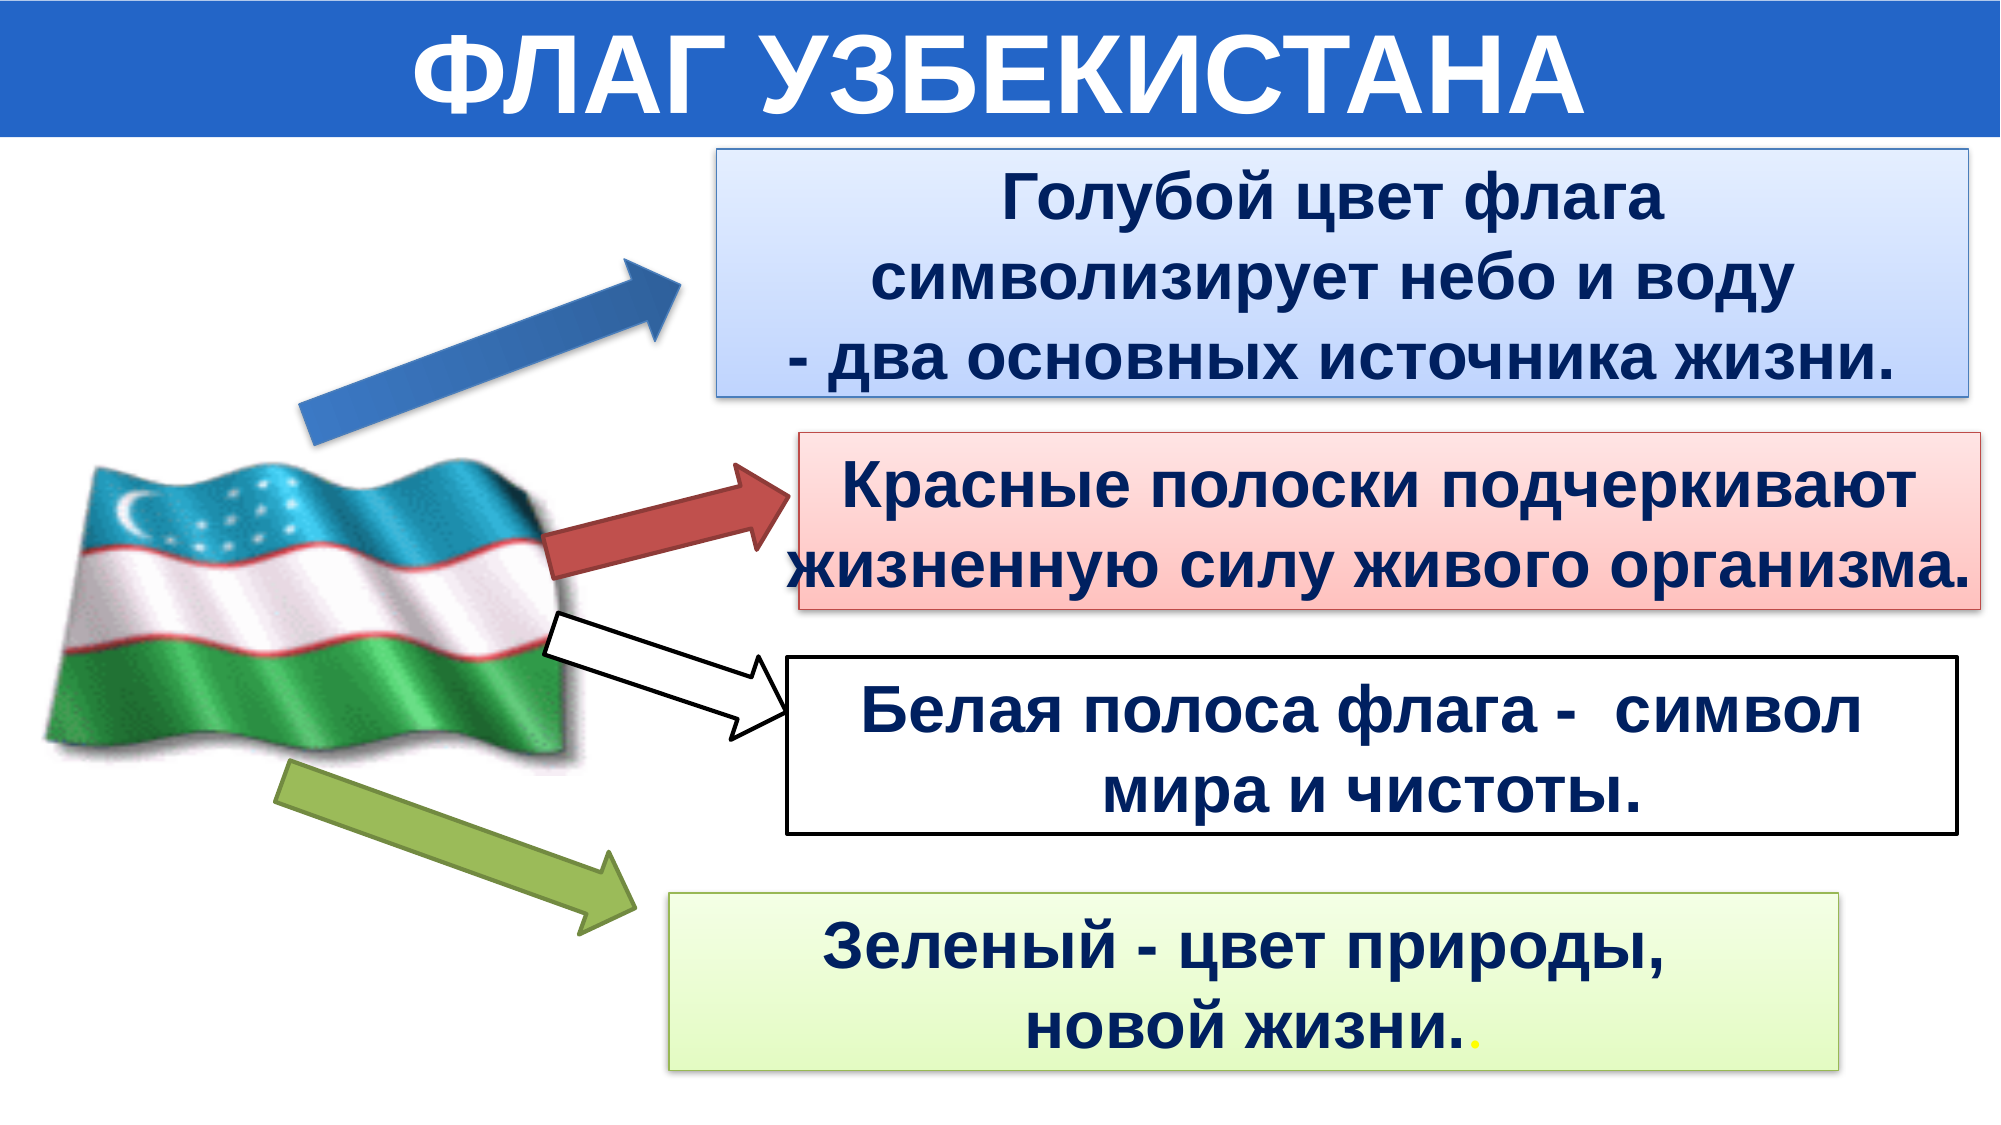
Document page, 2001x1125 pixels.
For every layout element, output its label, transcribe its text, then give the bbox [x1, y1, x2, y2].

text_box [273, 785, 638, 937]
text_box [615, 462, 791, 566]
text_box ФЛАГ УЗБЕКИСТАНА [0, 0, 2000, 138]
text_box Голубой цвет флага символизирует небо и воду - два основных источника жизни. [716, 148, 1969, 398]
text_box Красные полоски подчеркивают жизненную силу живого организма. [798, 432, 1981, 610]
text_box Белая полоса флага - символ мира и чистоты. [785, 655, 1959, 836]
text_box [298, 258, 682, 447]
text_box Зеленый - цвет природы, новой жизни.. [668, 892, 1839, 1071]
text_box [615, 629, 785, 742]
picture [40, 455, 611, 776]
